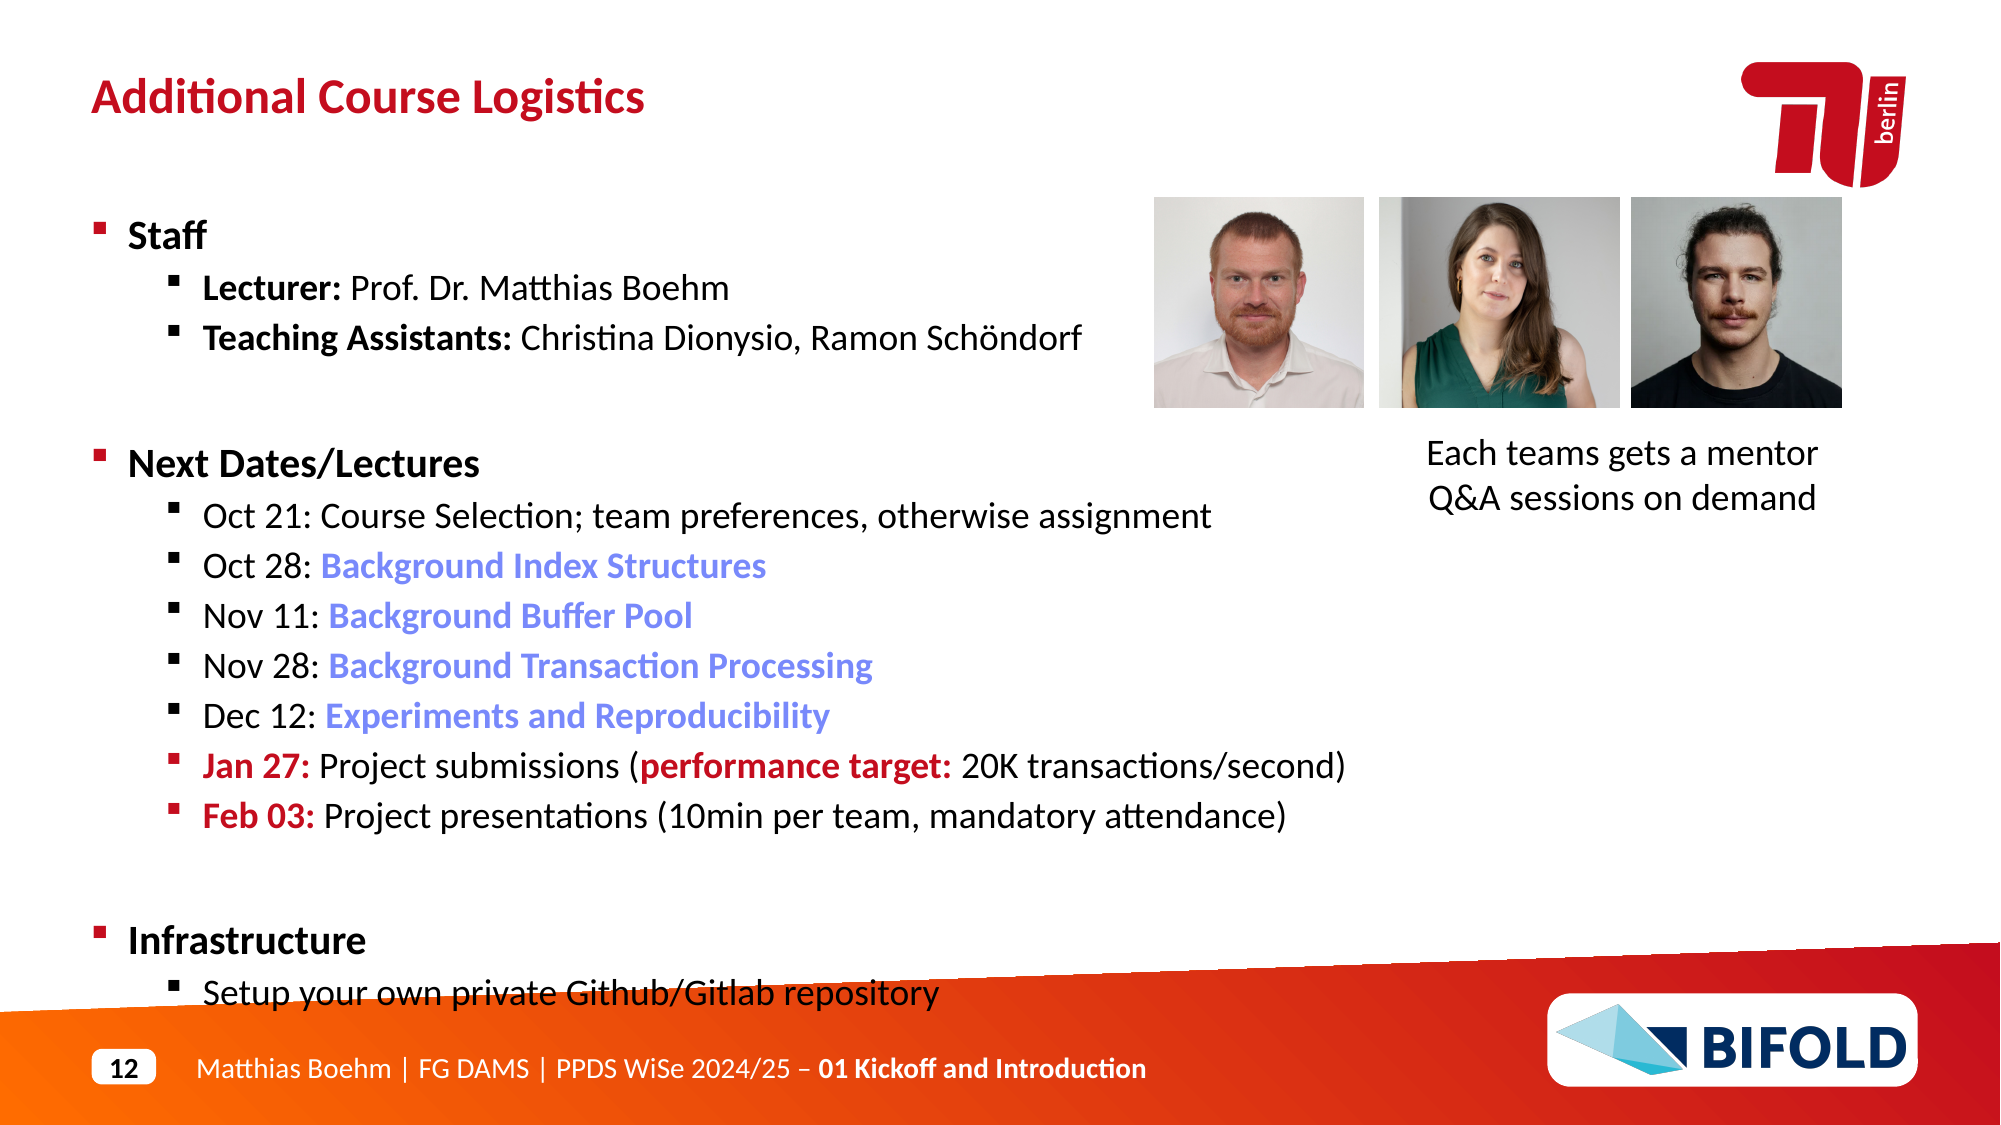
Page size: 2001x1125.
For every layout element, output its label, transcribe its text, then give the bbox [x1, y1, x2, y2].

picture [1556, 1004, 1906, 1075]
picture [1379, 197, 1620, 408]
picture [1154, 197, 1364, 408]
text_box Each teams gets a mentor Q&A sessions on demand [1401, 420, 1844, 526]
picture [1741, 62, 1906, 188]
list Staff Lecturer: Prof. Dr. Matthias Boehm Teaching Assistants: Christina Dionysio, Ramon Schöndorf Next Dates/Lectures Oct 21: Course Selection; team preferences, otherwise assignment Oct 28: Background Index Structures Nov 11: Background Buffer Pool Nov 28: Background Transaction Processing Dec 12: Experiments and Reproducibility Jan 27: Project submissions (performance target: 20K transactions/second) Feb 03: Project presentations (10min per team, mandatory attendance) Infrastructure Setup your own private Github/Gitlab repository [90, 208, 1908, 948]
picture [1631, 197, 1842, 408]
list Additional Course Logistics [91, 65, 1455, 183]
